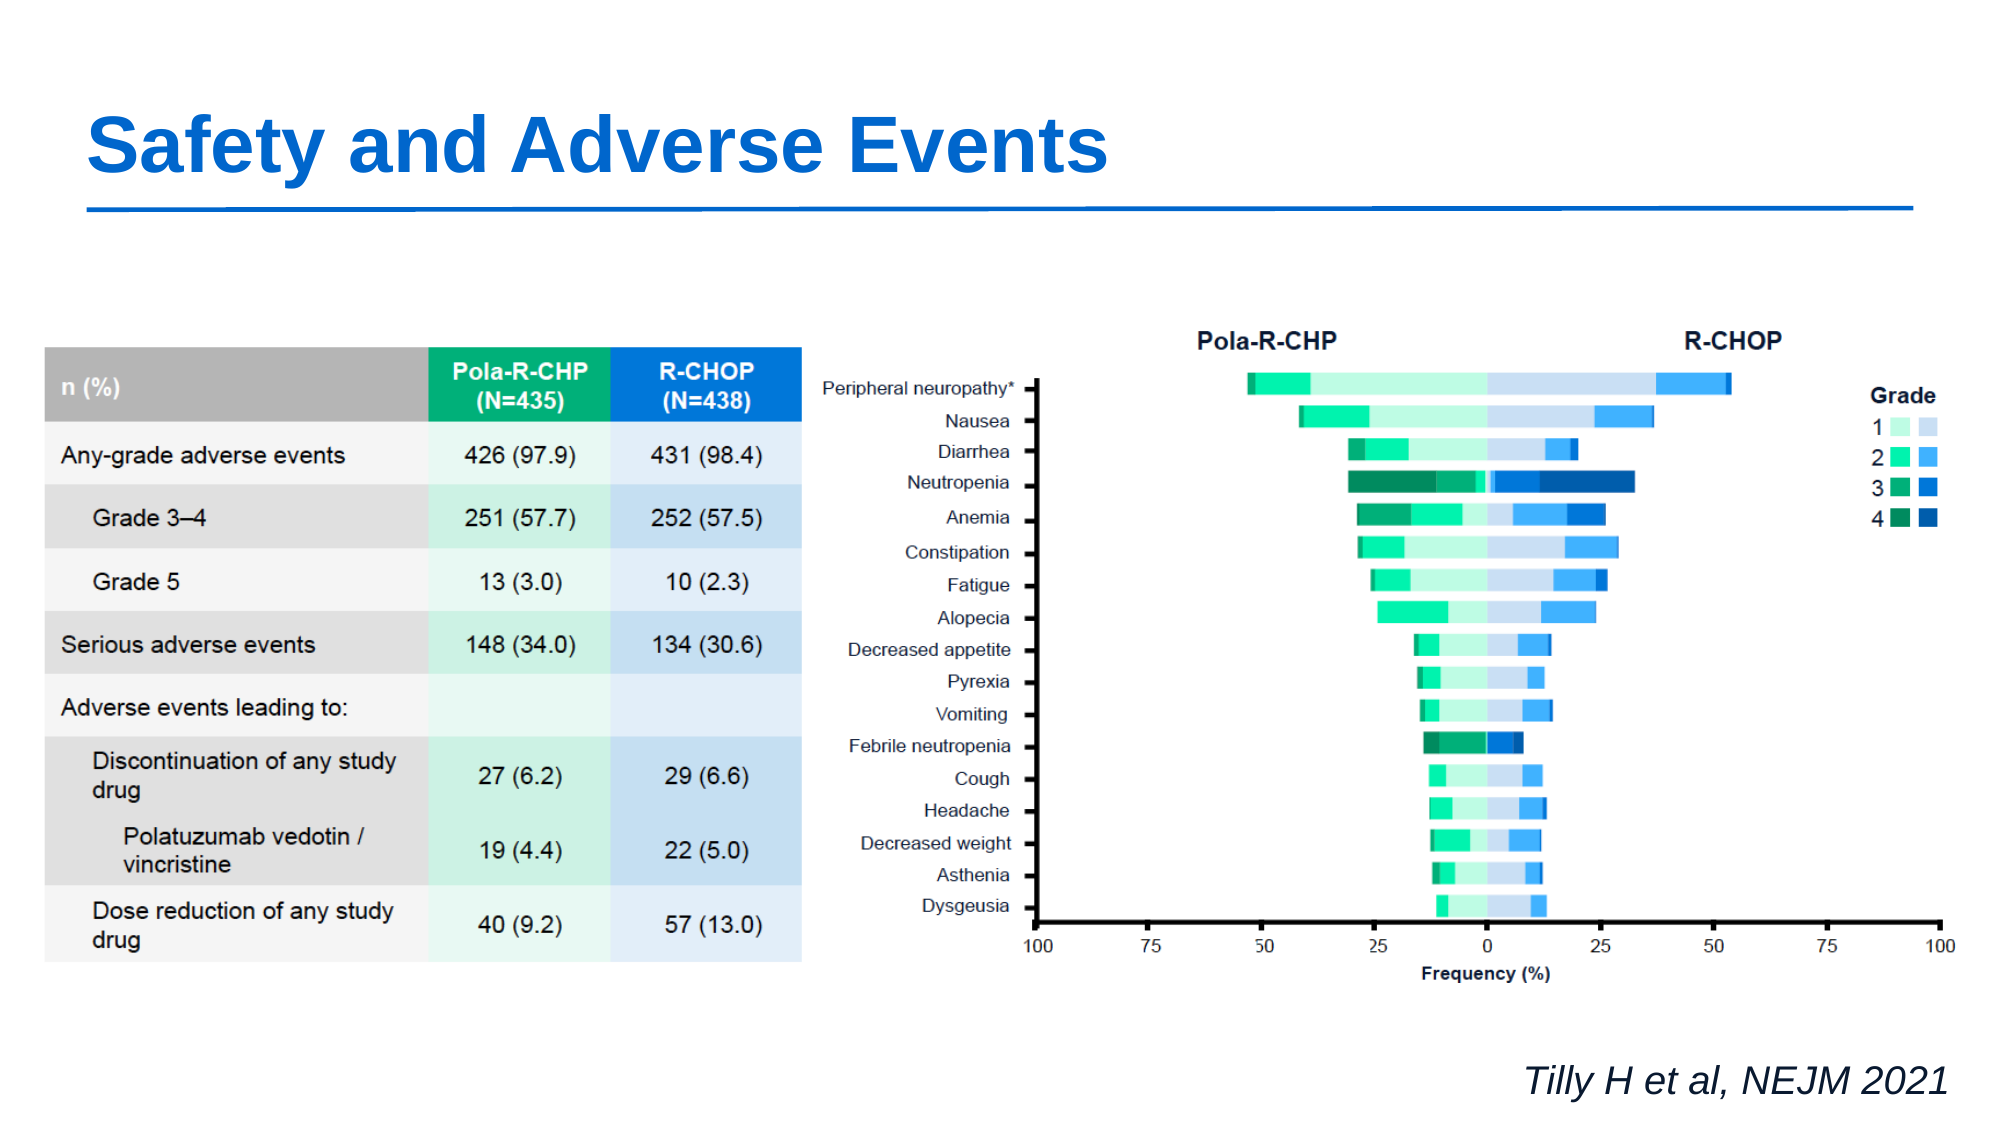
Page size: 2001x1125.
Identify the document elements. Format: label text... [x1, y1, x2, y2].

picture [811, 317, 1967, 984]
picture [38, 338, 810, 969]
title Safety and Adverse Events [86, 39, 1916, 189]
text_box Tilly H et al, NEJM 2021 [1320, 1045, 1969, 1112]
